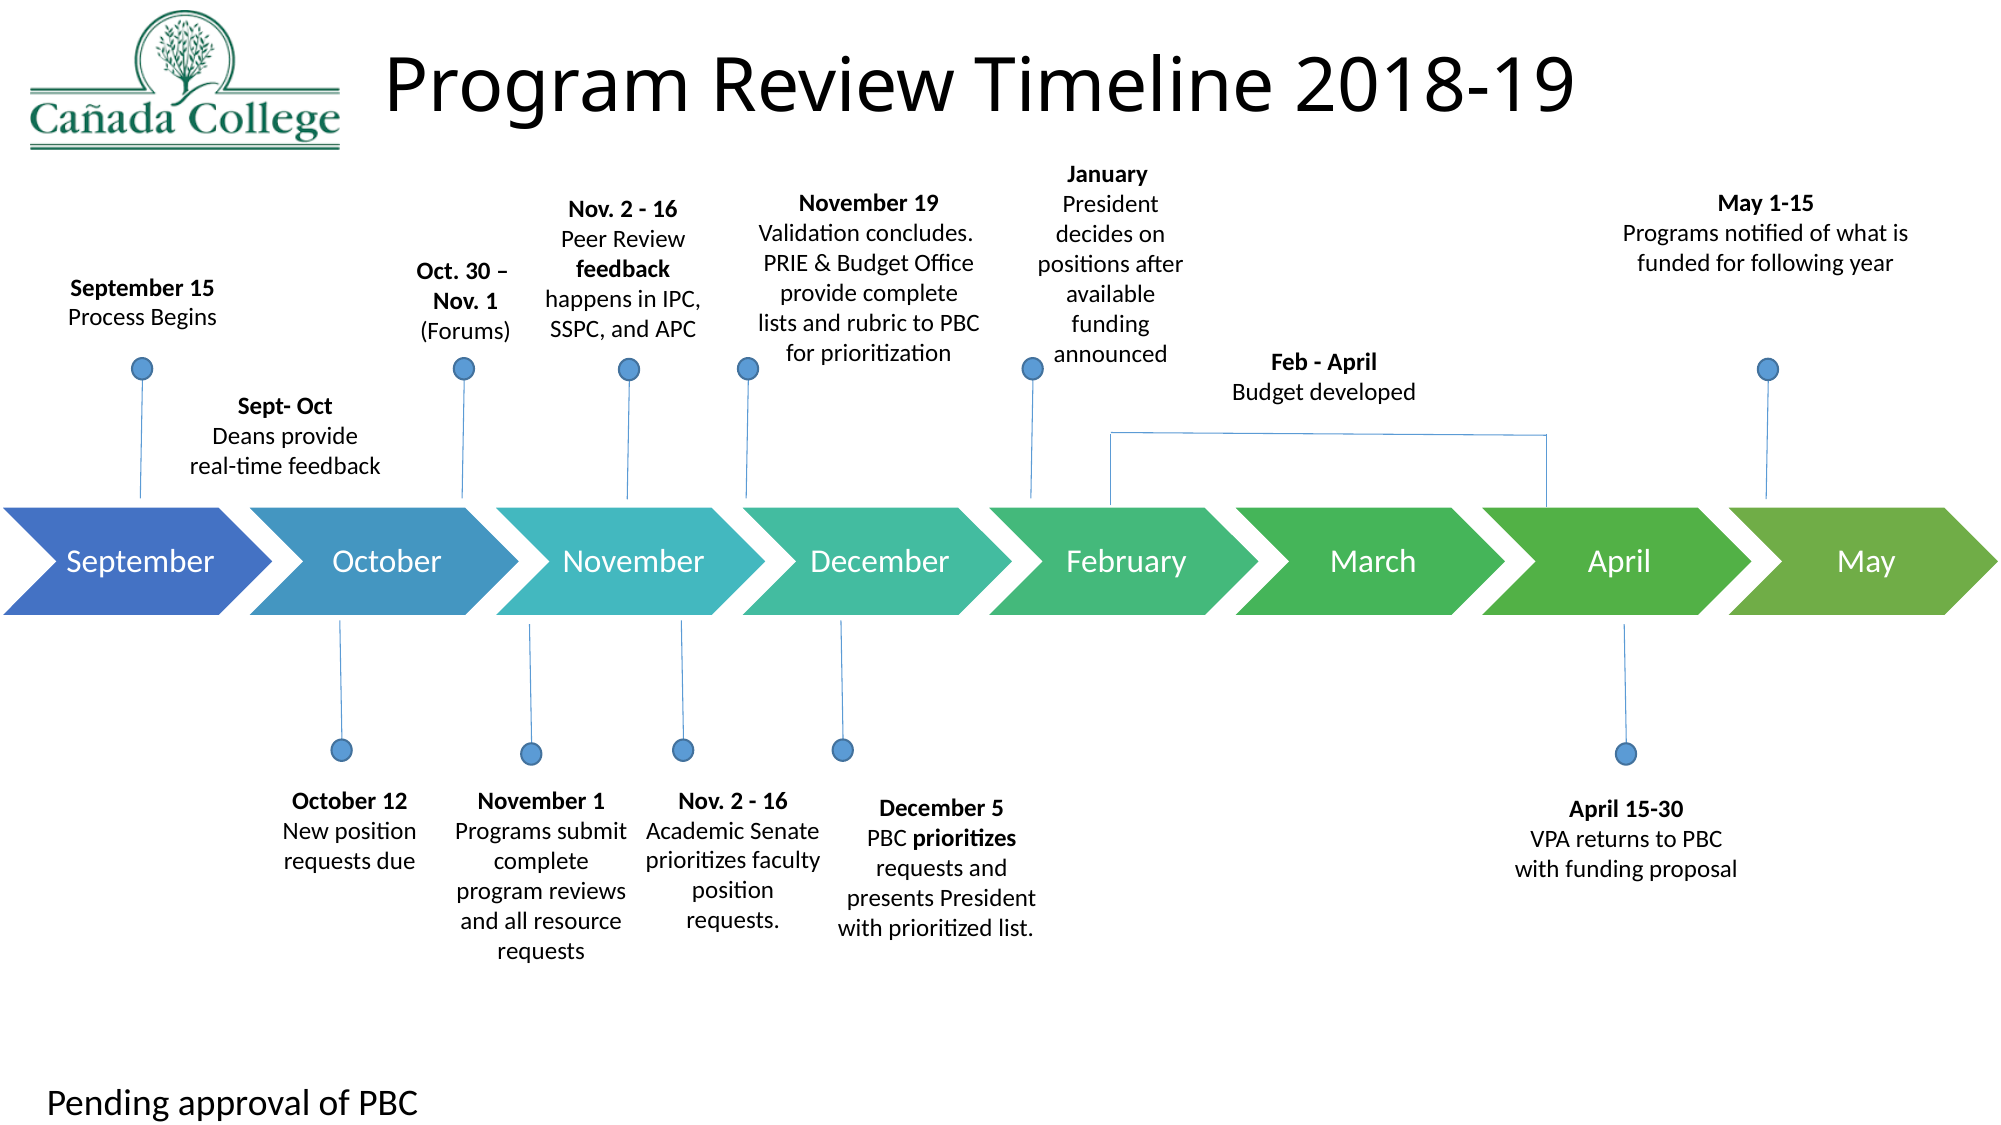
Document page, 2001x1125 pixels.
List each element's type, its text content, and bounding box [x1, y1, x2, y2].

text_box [832, 620, 853, 761]
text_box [453, 358, 475, 499]
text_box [1110, 432, 1547, 436]
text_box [1615, 624, 1637, 765]
text_box Pending approval of PBC [32, 1099, 434, 1125]
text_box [331, 620, 352, 761]
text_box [1757, 358, 1779, 500]
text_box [0, 24, 2000, 1099]
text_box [673, 620, 694, 761]
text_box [618, 358, 640, 500]
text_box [1022, 358, 1043, 499]
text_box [737, 358, 759, 499]
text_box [521, 624, 542, 765]
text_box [131, 358, 153, 499]
picture [30, 10, 340, 150]
